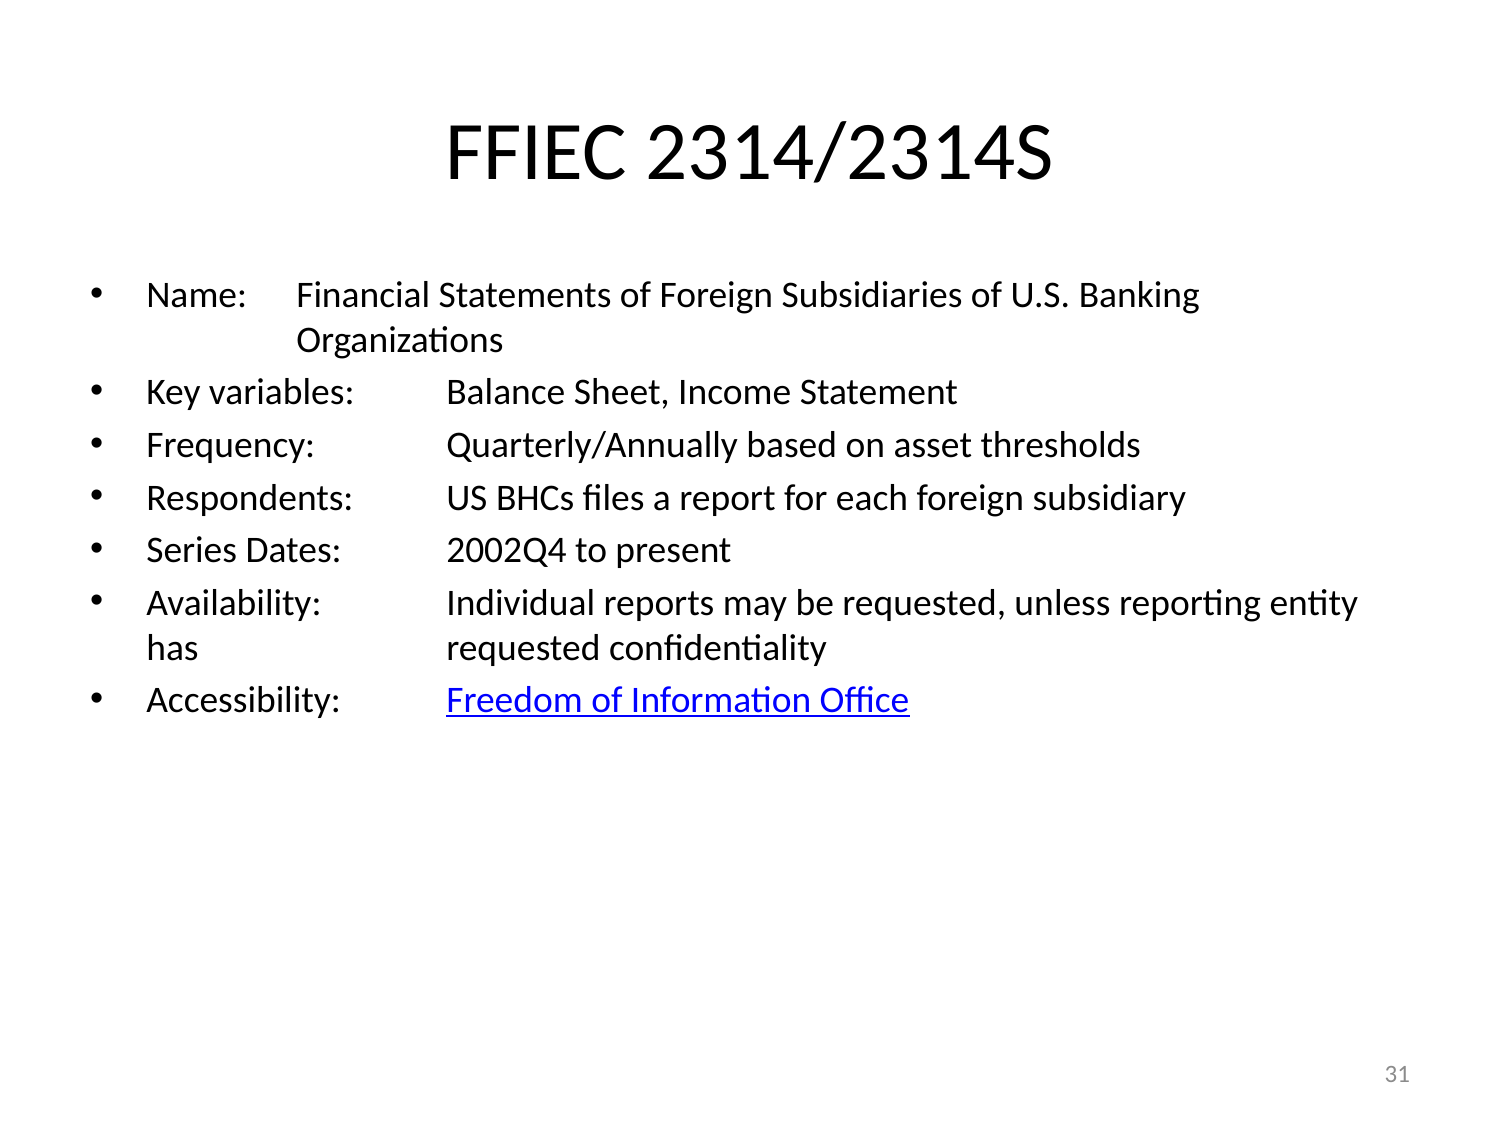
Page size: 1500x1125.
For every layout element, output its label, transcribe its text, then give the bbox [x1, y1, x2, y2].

slide_number 31 [1074, 1042, 1425, 1103]
title FFIEC 2314/2314S [75, 45, 1425, 233]
list Name: Financial Statements of Foreign Subsidiaries of U.S. Banking Organizations Key variables: Balance Sheet, Income Statement Frequency: Quarterly/Annually based on asset thresholds Respondents: US BHCs files a report for each foreign subsidiary Series Dates: 2002Q4 to present Availability: Individual reports may be requested, unless reporting entity has requested confidentiality Accessibility: Freedom of Information Office [75, 262, 1425, 1005]
